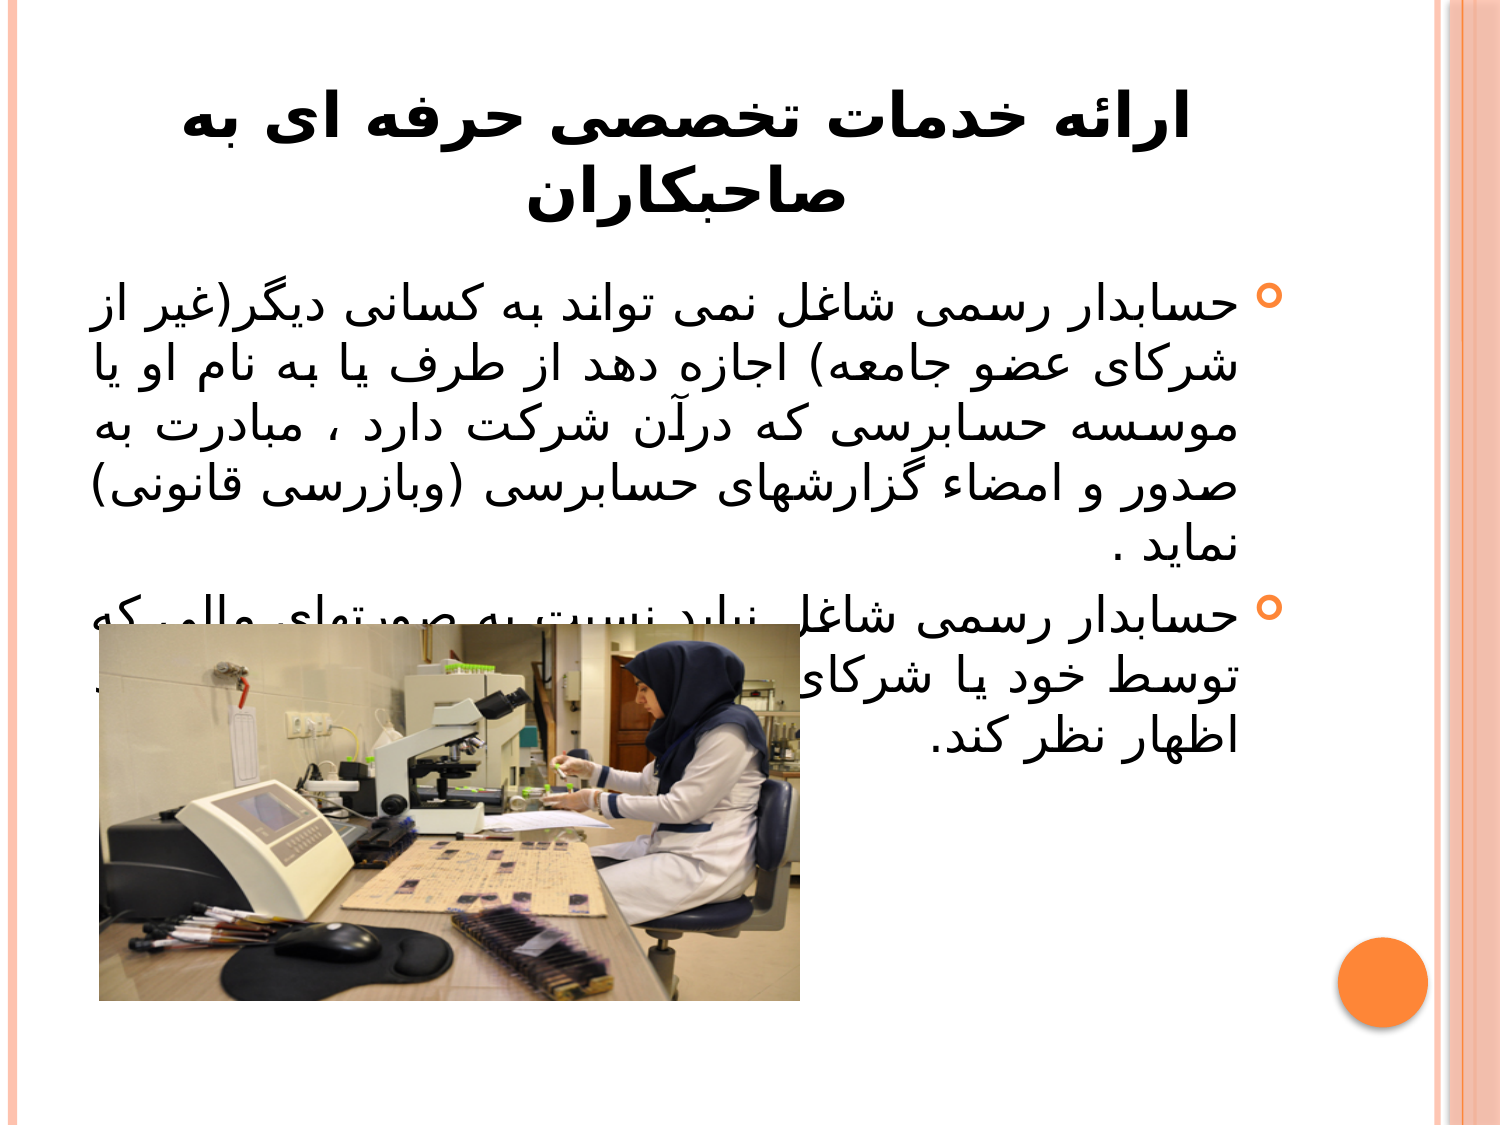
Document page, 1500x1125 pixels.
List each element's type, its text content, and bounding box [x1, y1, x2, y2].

title ارائه خدمات تخصصی حرفه ای به صاحبکاران [75, 45, 1300, 233]
picture [99, 624, 801, 1001]
list حسابدار رسمی شاغل نمی تواند به کسانی دیگر(غیر از شرکای عضو جامعه) اجازه دهد از طرف یا به نام او یا موسسه حسابرسی که درآن شرکت دارد ، مبادرت به صدور و امضاء گزارشهای حسابرسی (وبازرسی قانونی) نماید . حسابدار رسمی شاغل نباید نسبت به صورتهای مالی که توسط خود یا شرکای موسسه او رسیدگی نشده باشد اظهار نظر کند. [75, 262, 1300, 1062]
